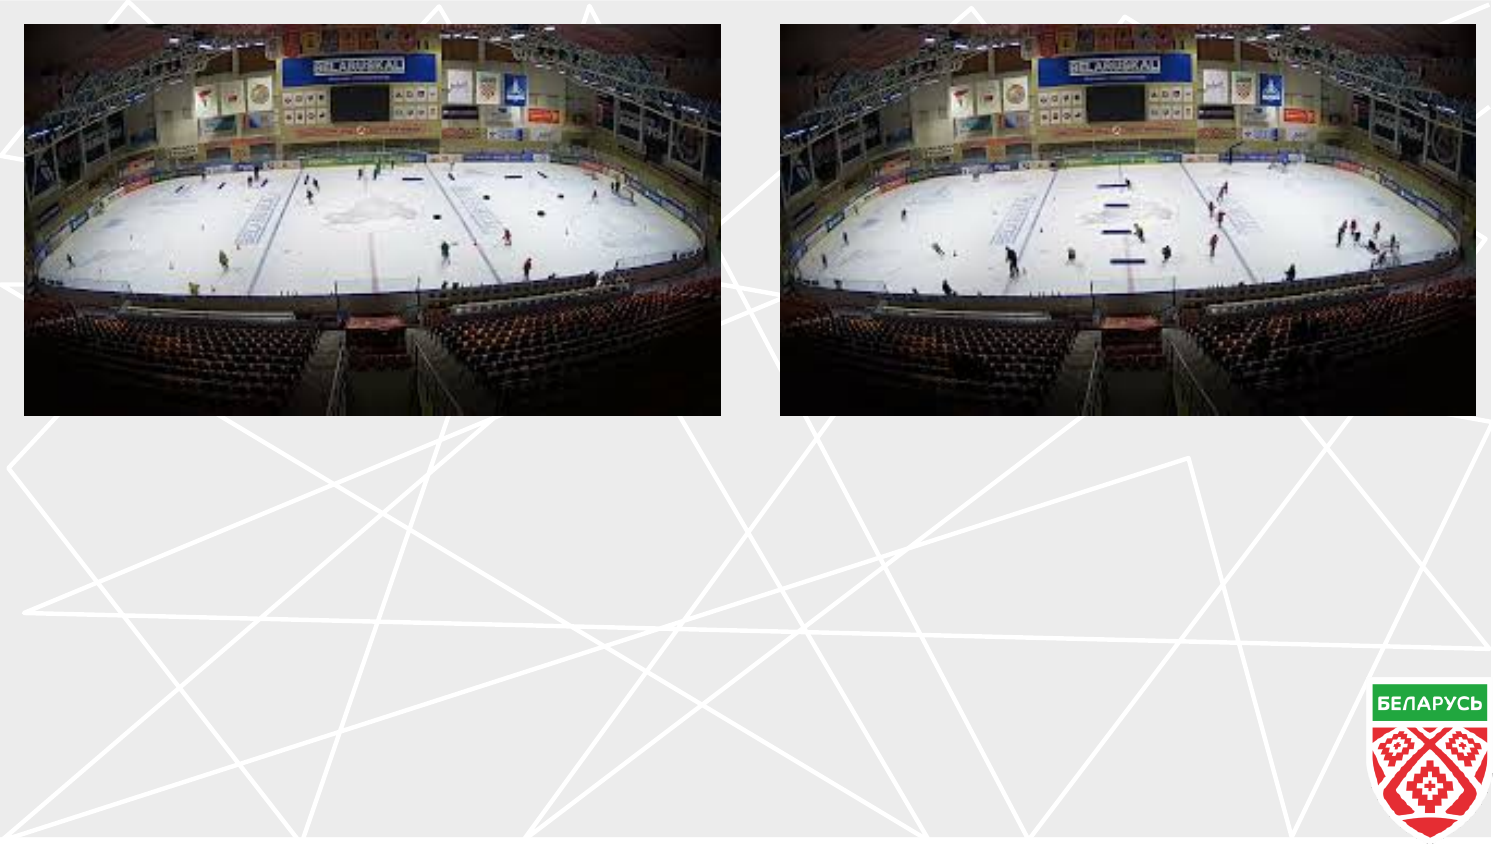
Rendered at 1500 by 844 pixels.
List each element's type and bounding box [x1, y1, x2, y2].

picture [24, 24, 721, 417]
picture [1366, 677, 1493, 844]
picture [779, 24, 1476, 417]
